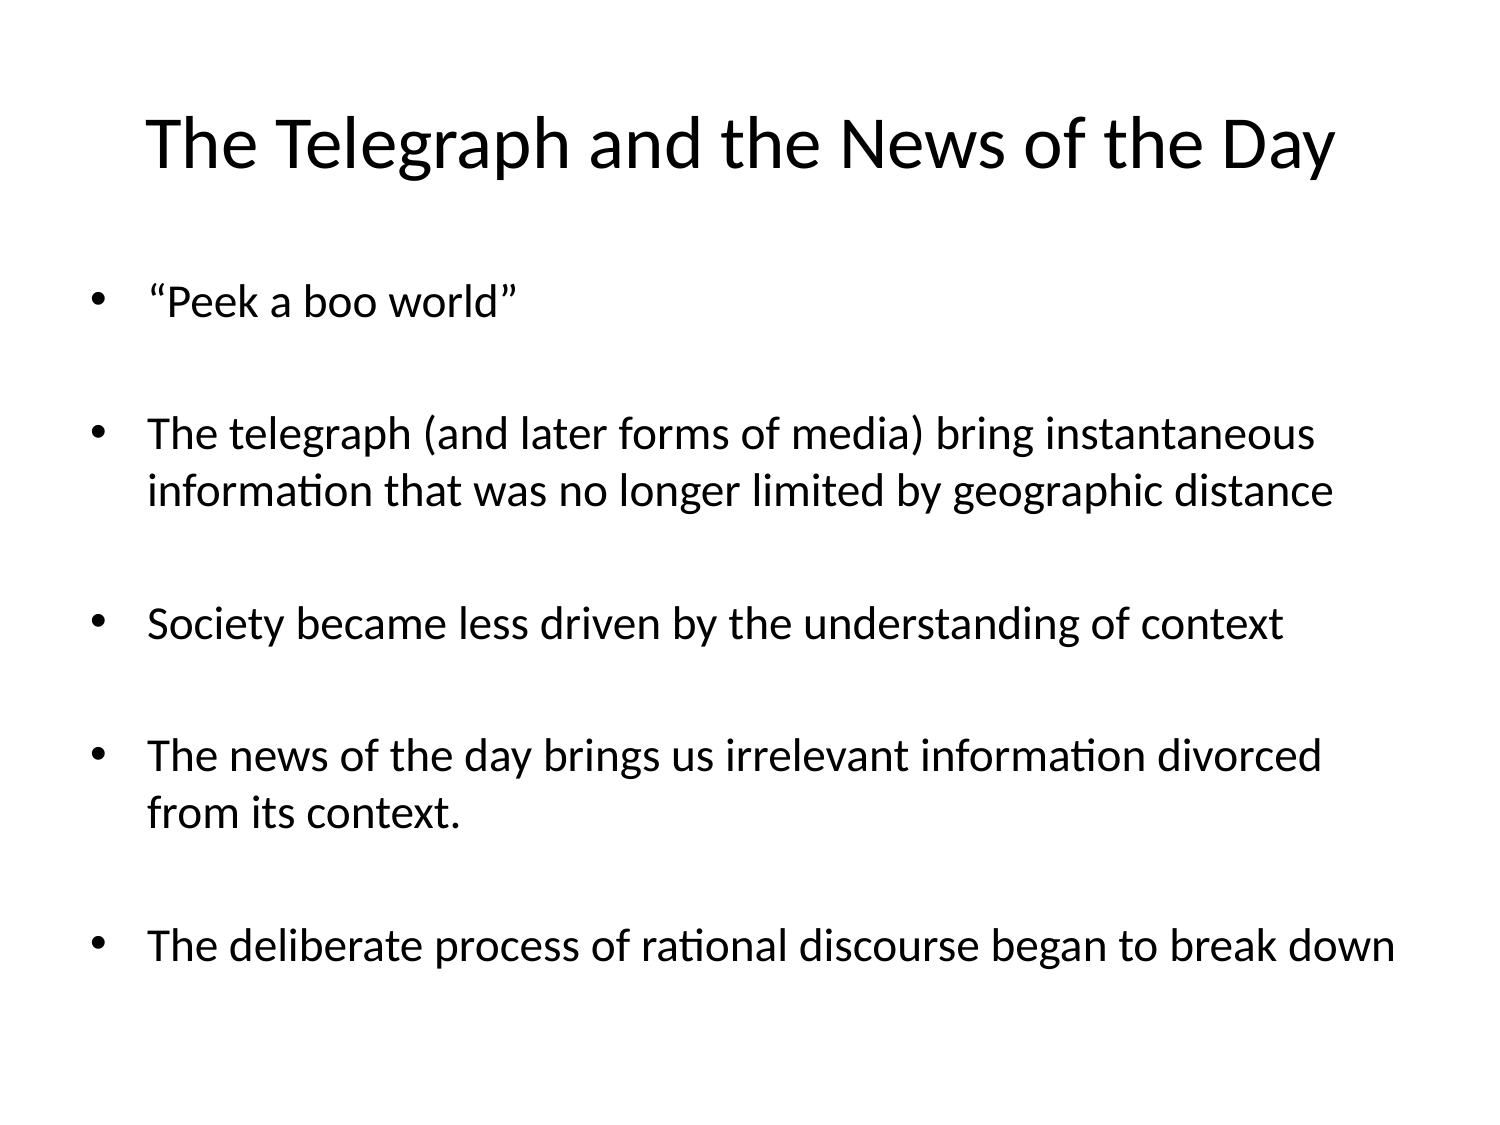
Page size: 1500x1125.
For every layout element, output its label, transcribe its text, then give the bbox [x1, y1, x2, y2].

title The Telegraph and the News of the Day [75, 45, 1425, 233]
list “Peek a boo world” The telegraph (and later forms of media) bring instantaneous information that was no longer limited by geographic distance Society became less driven by the understanding of context The news of the day brings us irrelevant information divorced from its context. The deliberate process of rational discourse began to break down [75, 262, 1425, 1005]
